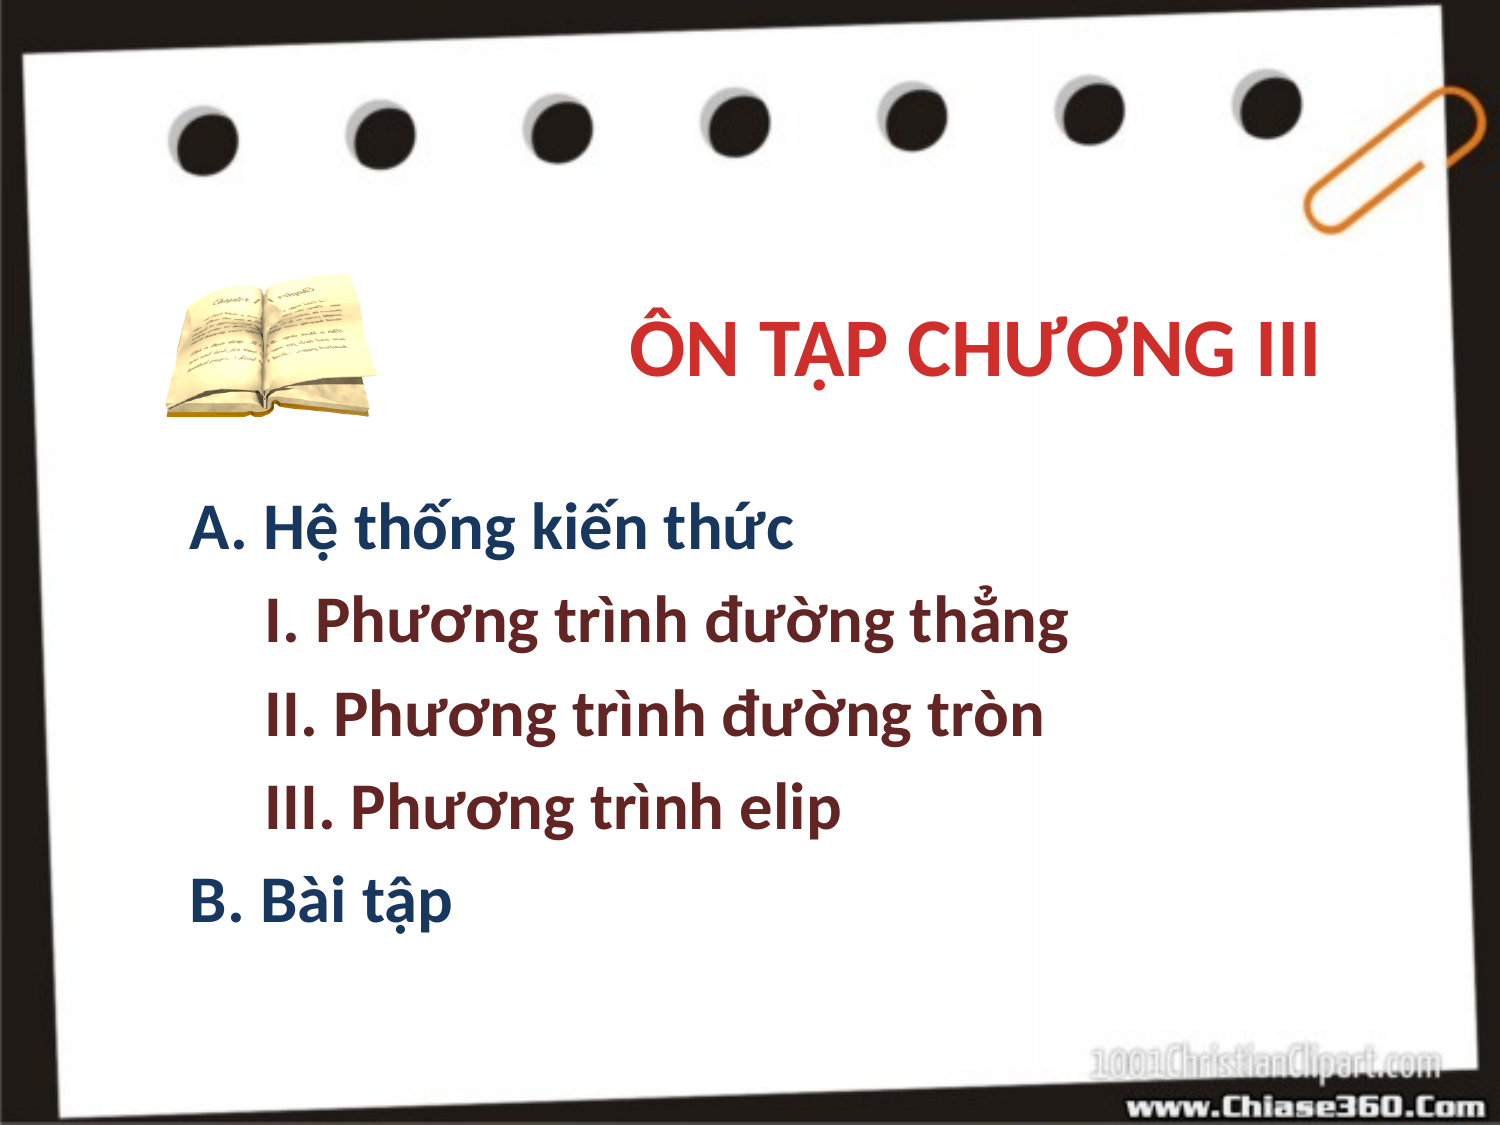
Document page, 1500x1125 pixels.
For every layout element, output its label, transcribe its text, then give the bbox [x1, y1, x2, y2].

subtitle A. Hệ thống kiến thức I. Phương trình đường thẳng II. Phương trình đường tròn III. Phương trình elip B. Bài tập [174, 474, 1313, 1000]
picture [0, 0, 1500, 1125]
title ÔN TẬP CHƯƠNG III [162, 200, 1338, 486]
